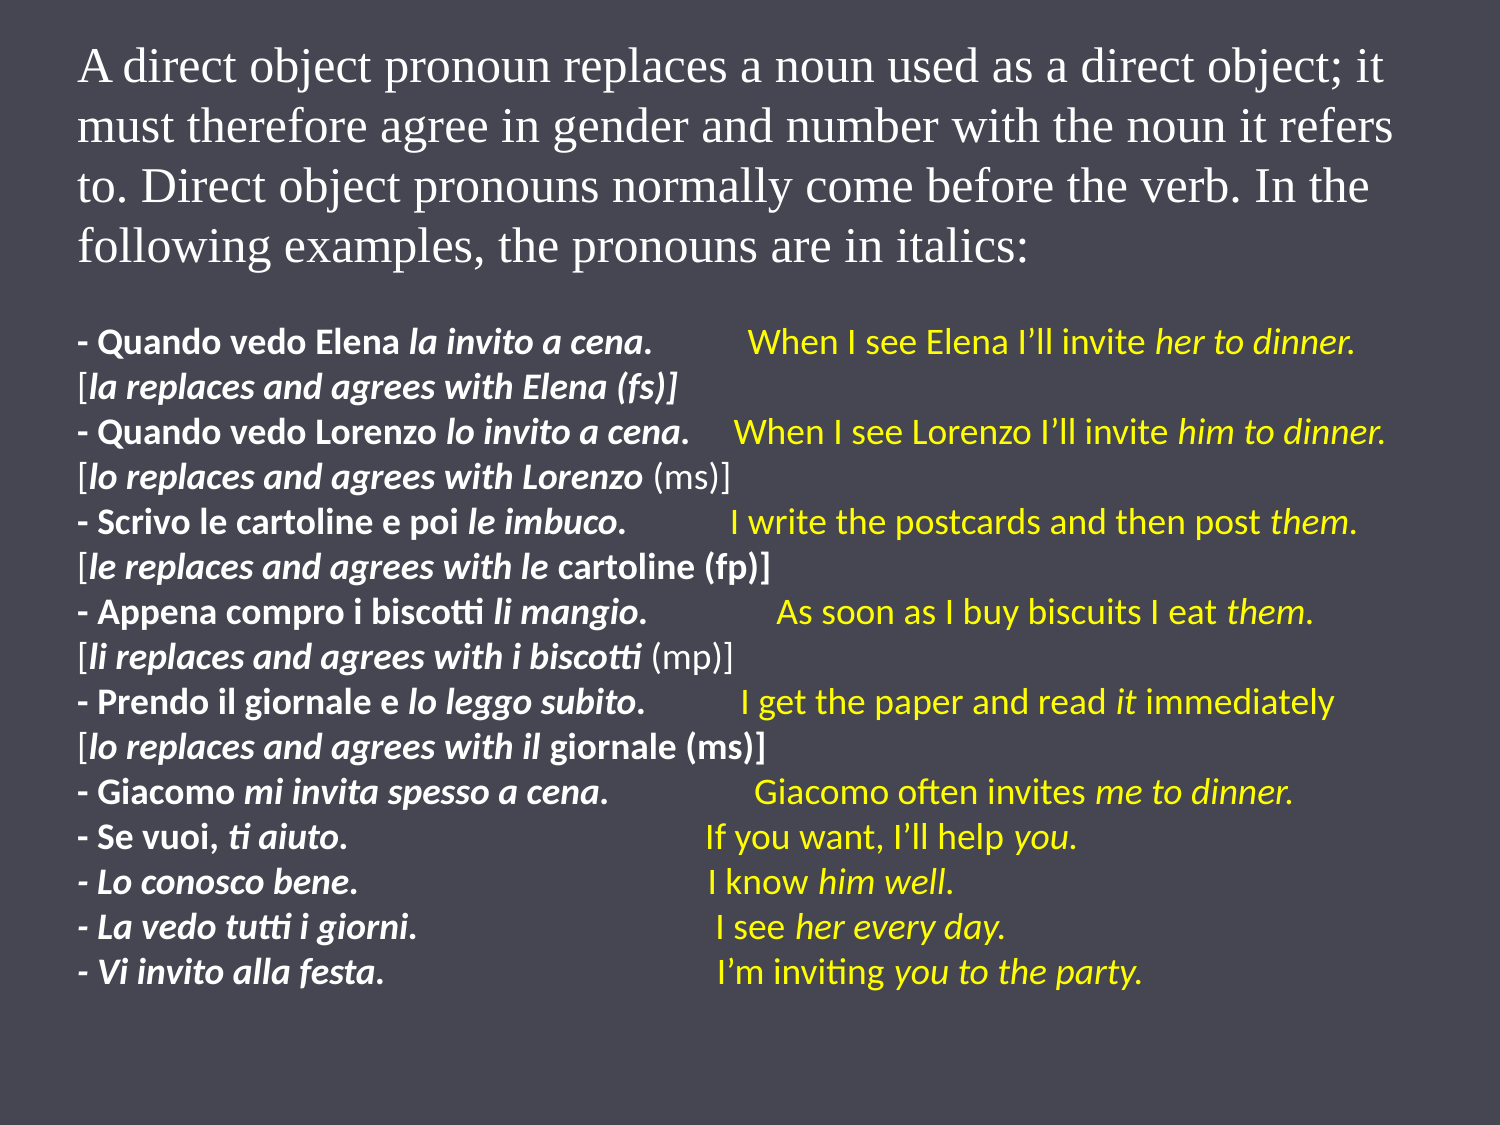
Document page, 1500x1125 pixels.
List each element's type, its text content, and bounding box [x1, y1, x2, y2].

text_box A direct object pronoun replaces a noun used as a direct object; it must therefore agree in gender and number with the noun it refers to. Direct object pronouns normally come before the verb. In the following examples, the pronouns are in italics: - Quando vedo Elena la invito a cena. When I see Elena I’ll invite her to dinner. [la replaces and agrees with Elena (fs)] - Quando vedo Lorenzo lo invito a cena. When I see Lorenzo I’ll invite him to dinner. [lo replaces and agrees with Lorenzo (ms)] - Scrivo le cartoline e poi le imbuco. I write the postcards and then post them. [le replaces and agrees with le cartoline (fp)] - Appena compro i biscotti li mangio. As soon as I buy biscuits I eat them. [li replaces and agrees with i biscotti (mp)] - Prendo il giornale e lo leggo subito. I get the paper and read it immediately [lo replaces and agrees with il giornale (ms)] - Giacomo mi invita spesso a cena. Giacomo often invites me to dinner. - Se vuoi, ti aiuto. If you want, I’ll help you. - Lo conosco bene. I know him well. - La vedo tutti i giorni. I see her every day. - Vi invito alla festa. I’m inviting you to the party. [62, 24, 1425, 1125]
